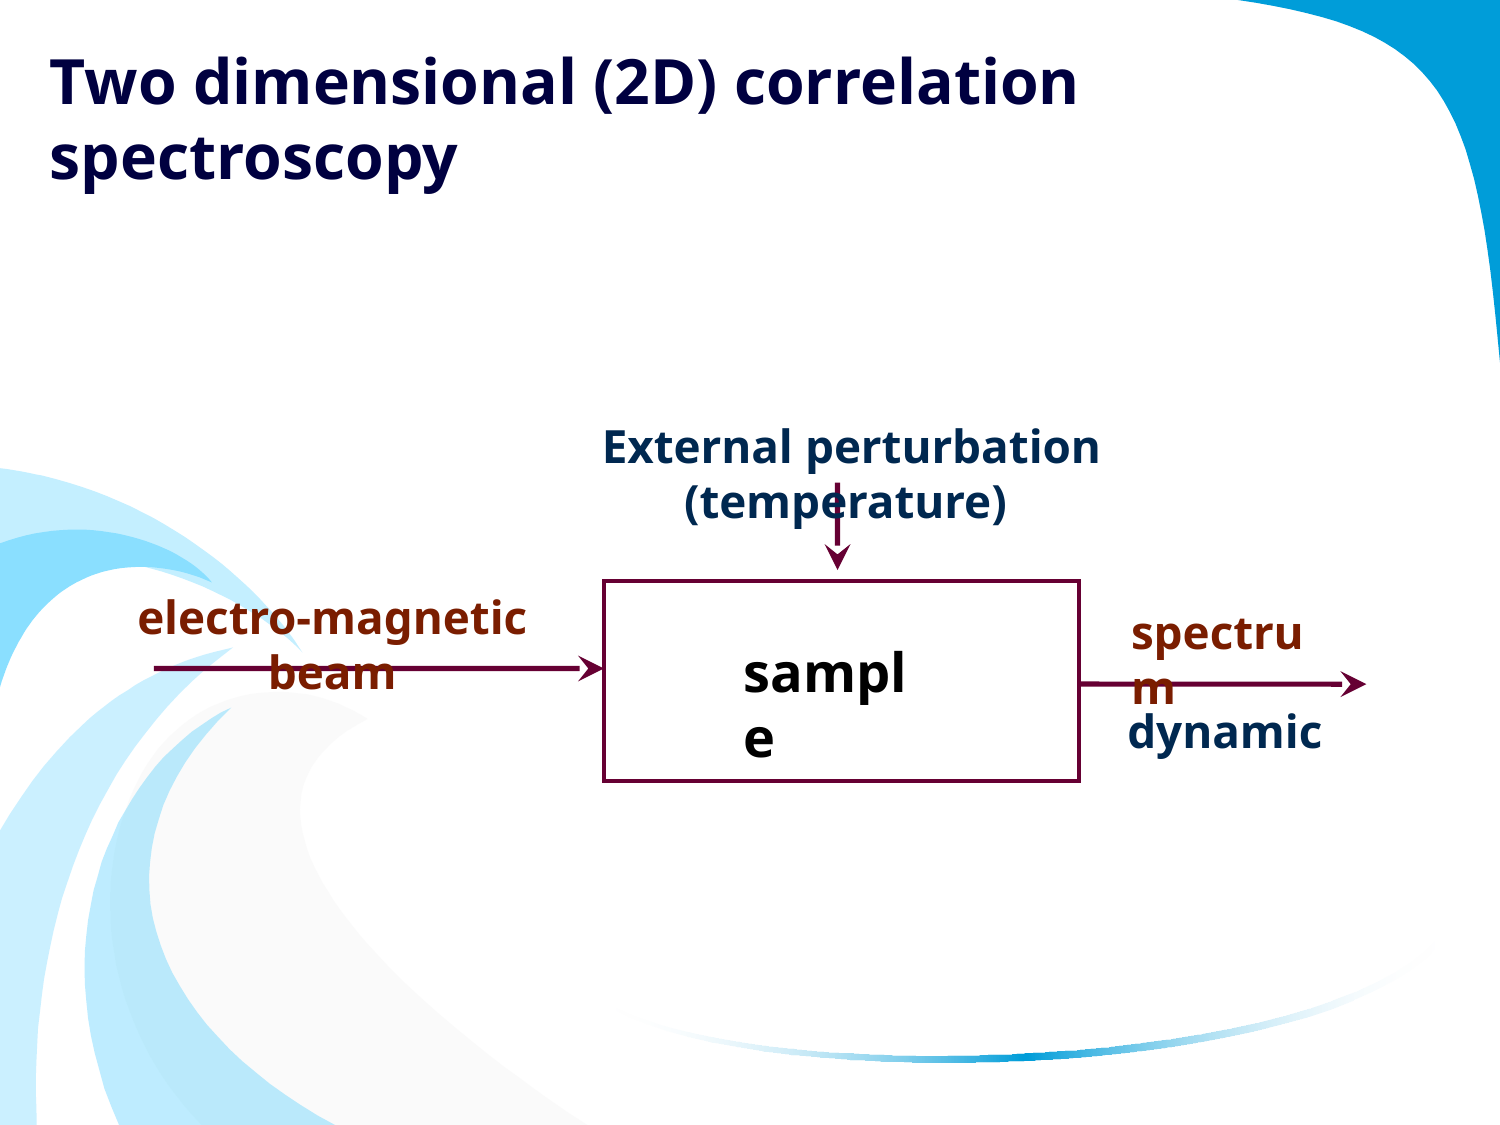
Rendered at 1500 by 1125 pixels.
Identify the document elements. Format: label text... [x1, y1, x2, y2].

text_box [445, 409, 1388, 766]
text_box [74, 580, 1367, 782]
text_box Two dimensional (2D) correlation spectroscopy [35, 35, 1465, 200]
